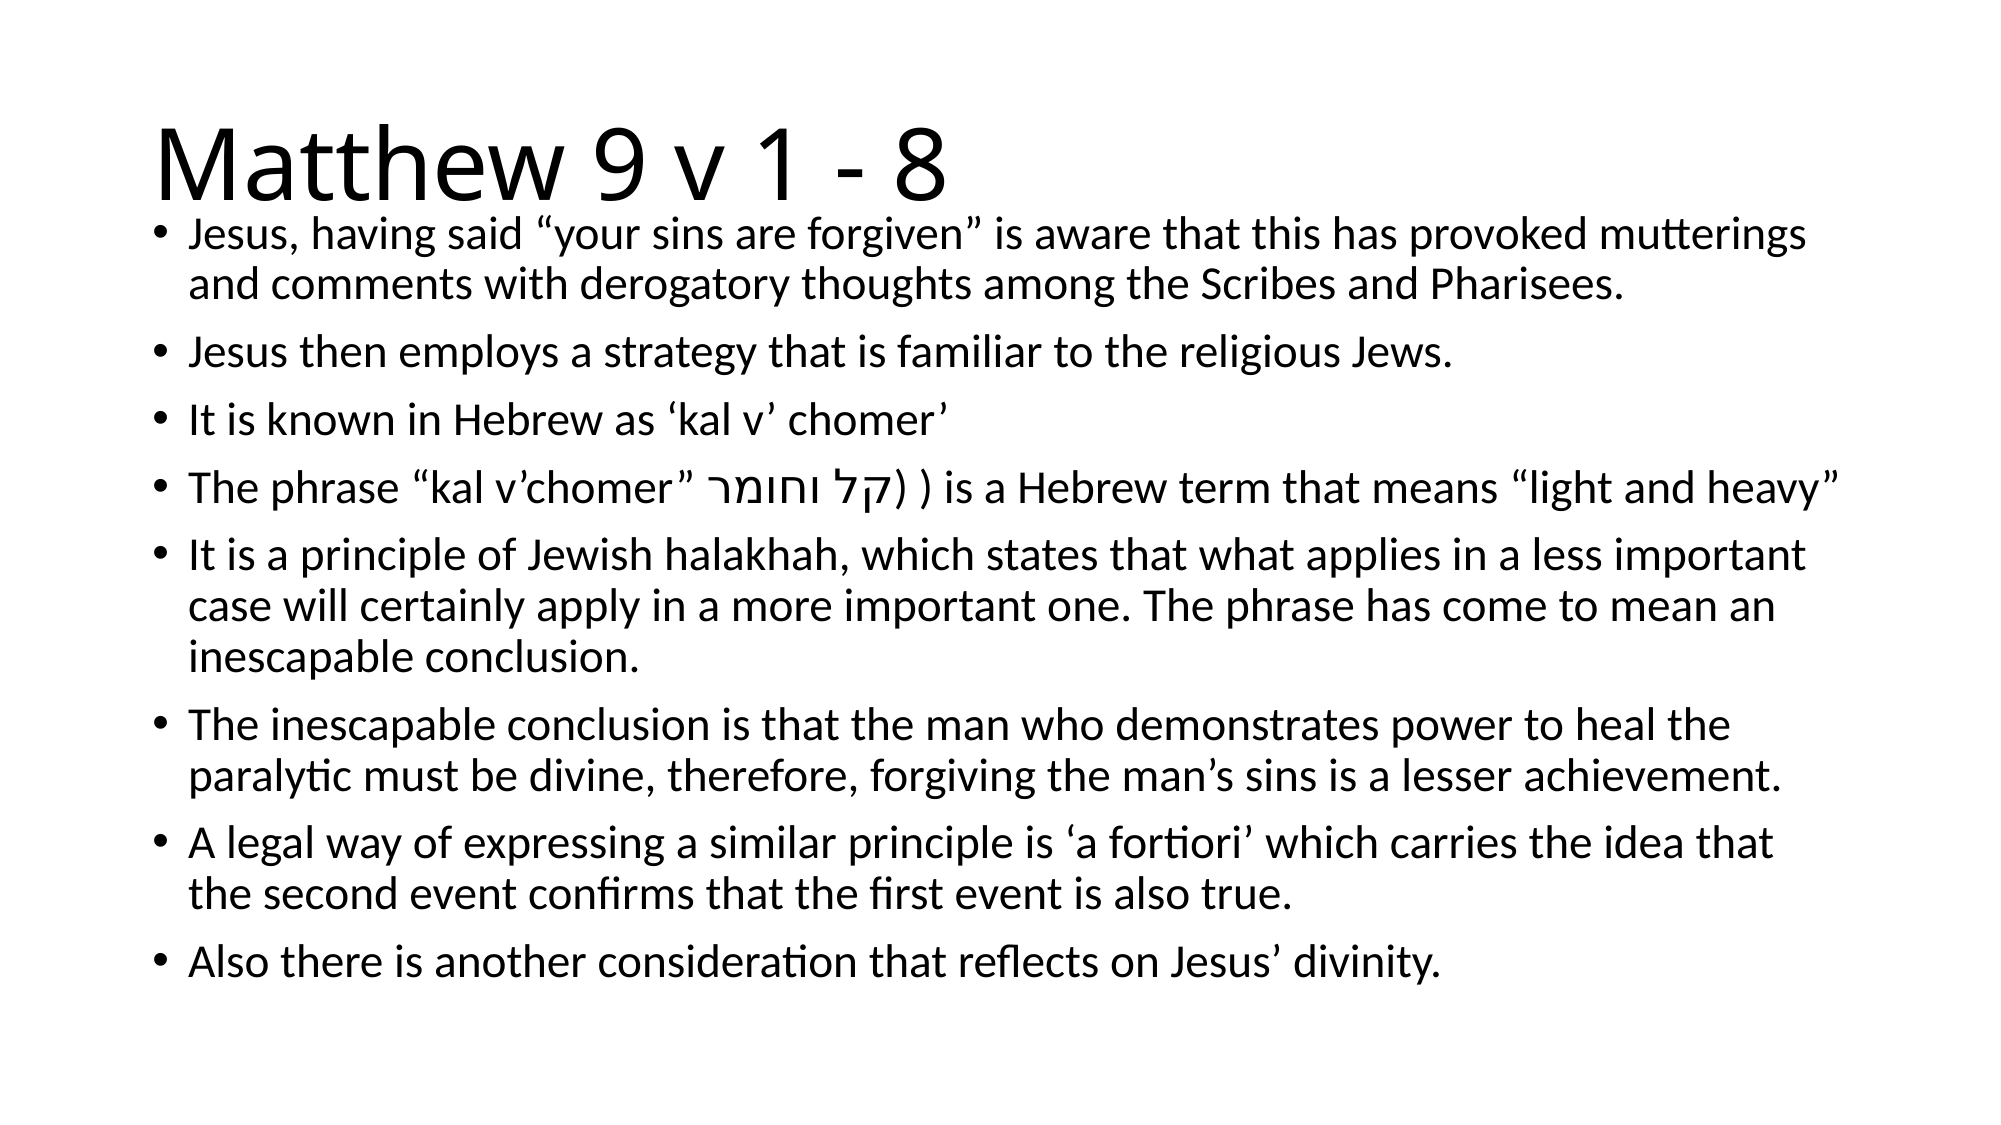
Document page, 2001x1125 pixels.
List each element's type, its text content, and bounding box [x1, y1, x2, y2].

title Matthew 9 v 1 - 8 [137, 59, 1863, 201]
list Jesus, having said “your sins are forgiven” is aware that this has provoked mutterings and comments with derogatory thoughts among the Scribes and Pharisees. Jesus then employs a strategy that is familiar to the religious Jews. It is known in Hebrew as ‘kal v’ chomer’ The phrase “kal v’chomer” קל וחומר) ) is a Hebrew term that means “light and heavy” It is a principle of Jewish halakhah, which states that what applies in a less important case will certainly apply in a more important one. The phrase has come to mean an inescapable conclusion. The inescapable conclusion is that the man who demonstrates power to heal the paralytic must be divine, therefore, forgiving the man’s sins is a lesser achievement. A legal way of expressing a similar principle is ‘a fortiori’ which carries the idea that the second event confirms that the first event is also true. Also there is another consideration that reflects on Jesus’ divinity. [137, 201, 1863, 1106]
